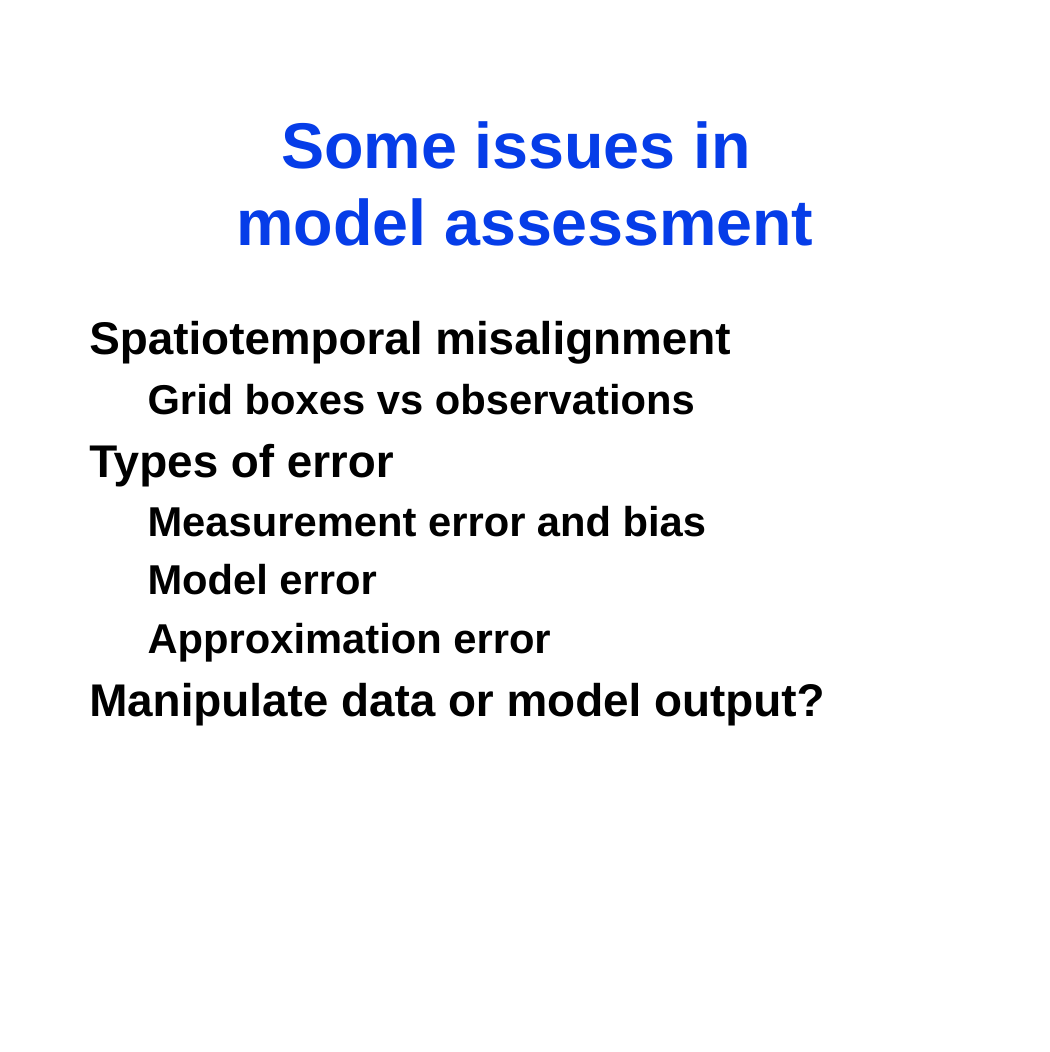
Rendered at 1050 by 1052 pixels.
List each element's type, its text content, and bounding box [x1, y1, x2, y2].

list Spatiotemporal misalignment Grid boxes vs observations Types of error Measurement error and bias Model error Approximation error Manipulate data or model output? [78, 303, 972, 1052]
title Some issues in model assessment [78, 93, 972, 269]
